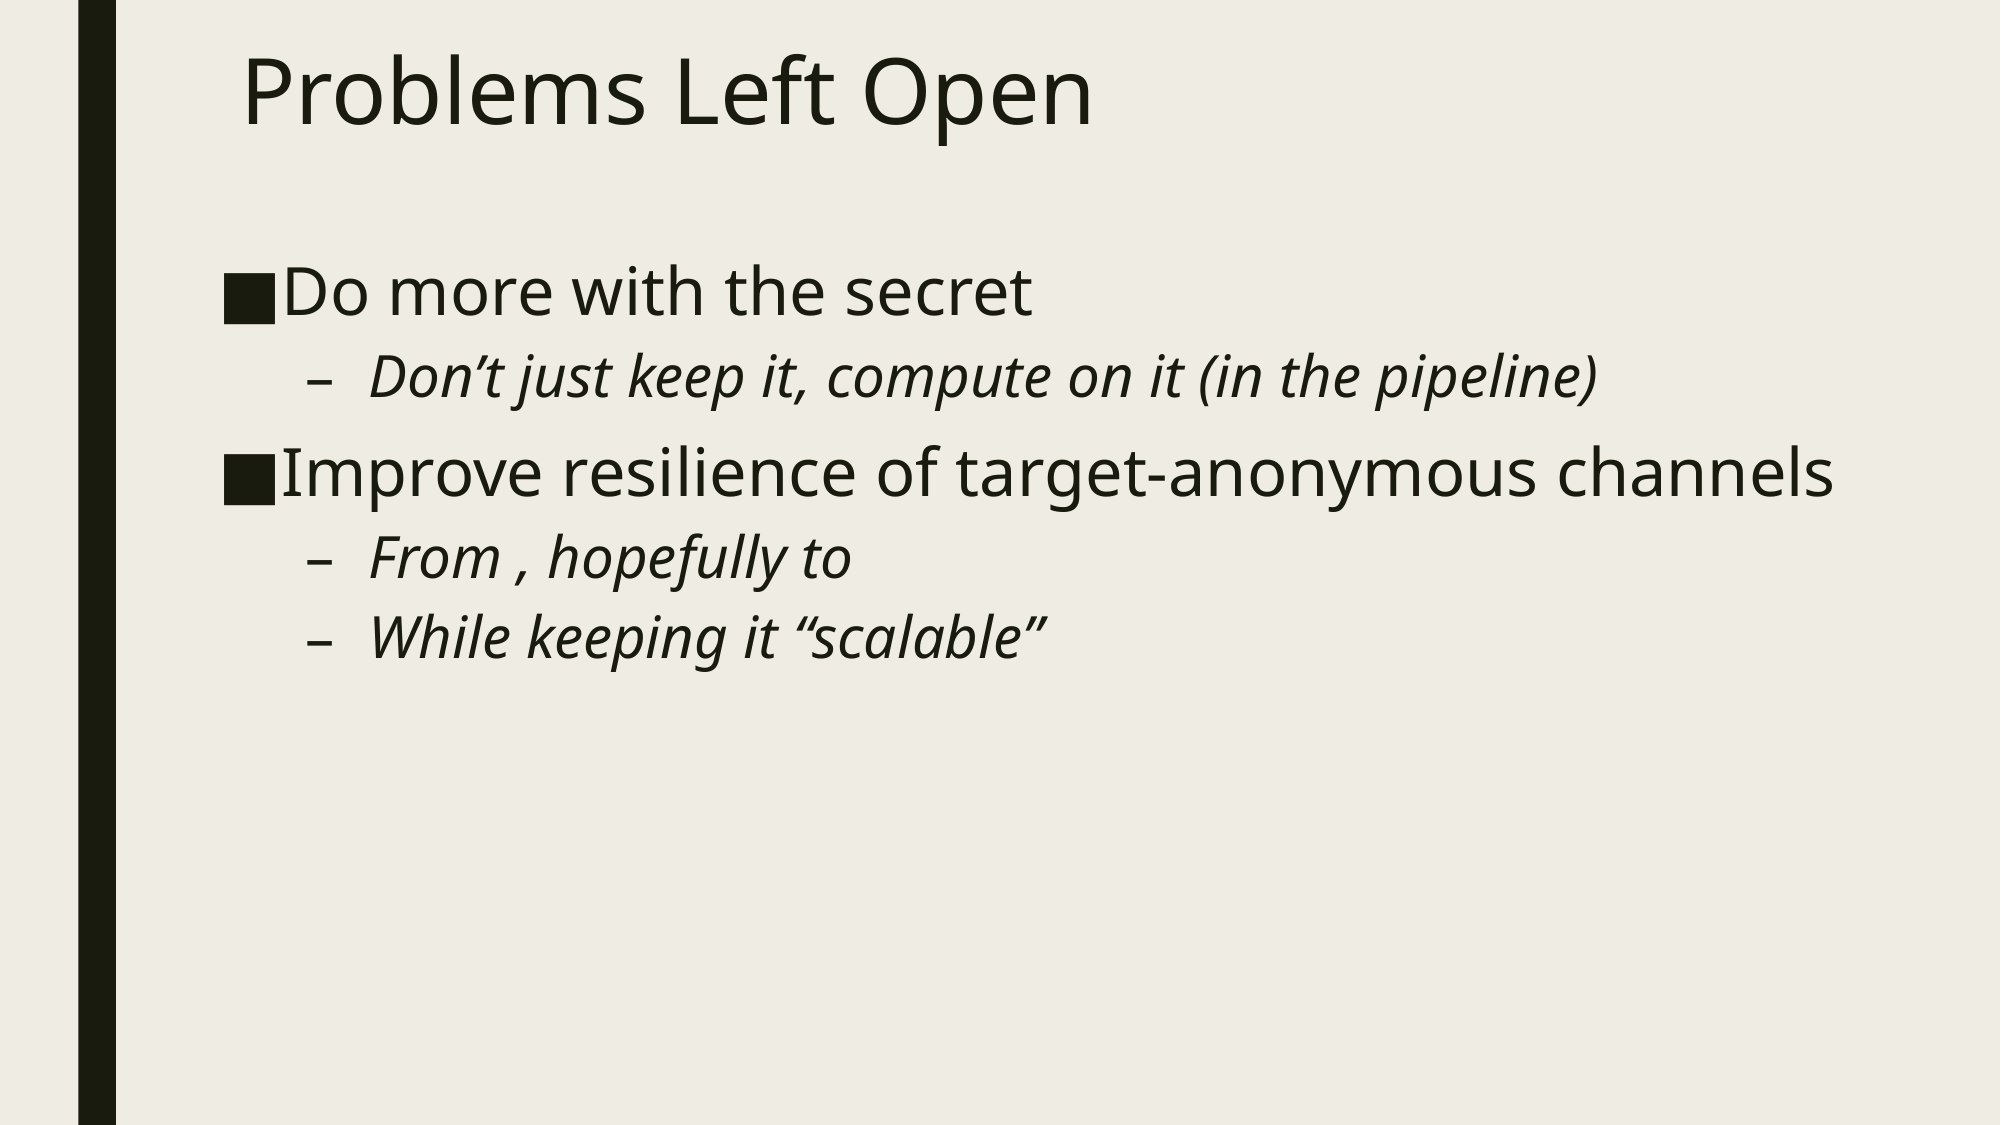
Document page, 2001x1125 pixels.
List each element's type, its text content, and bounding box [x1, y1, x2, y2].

title Problems Left Open [225, 38, 1800, 200]
